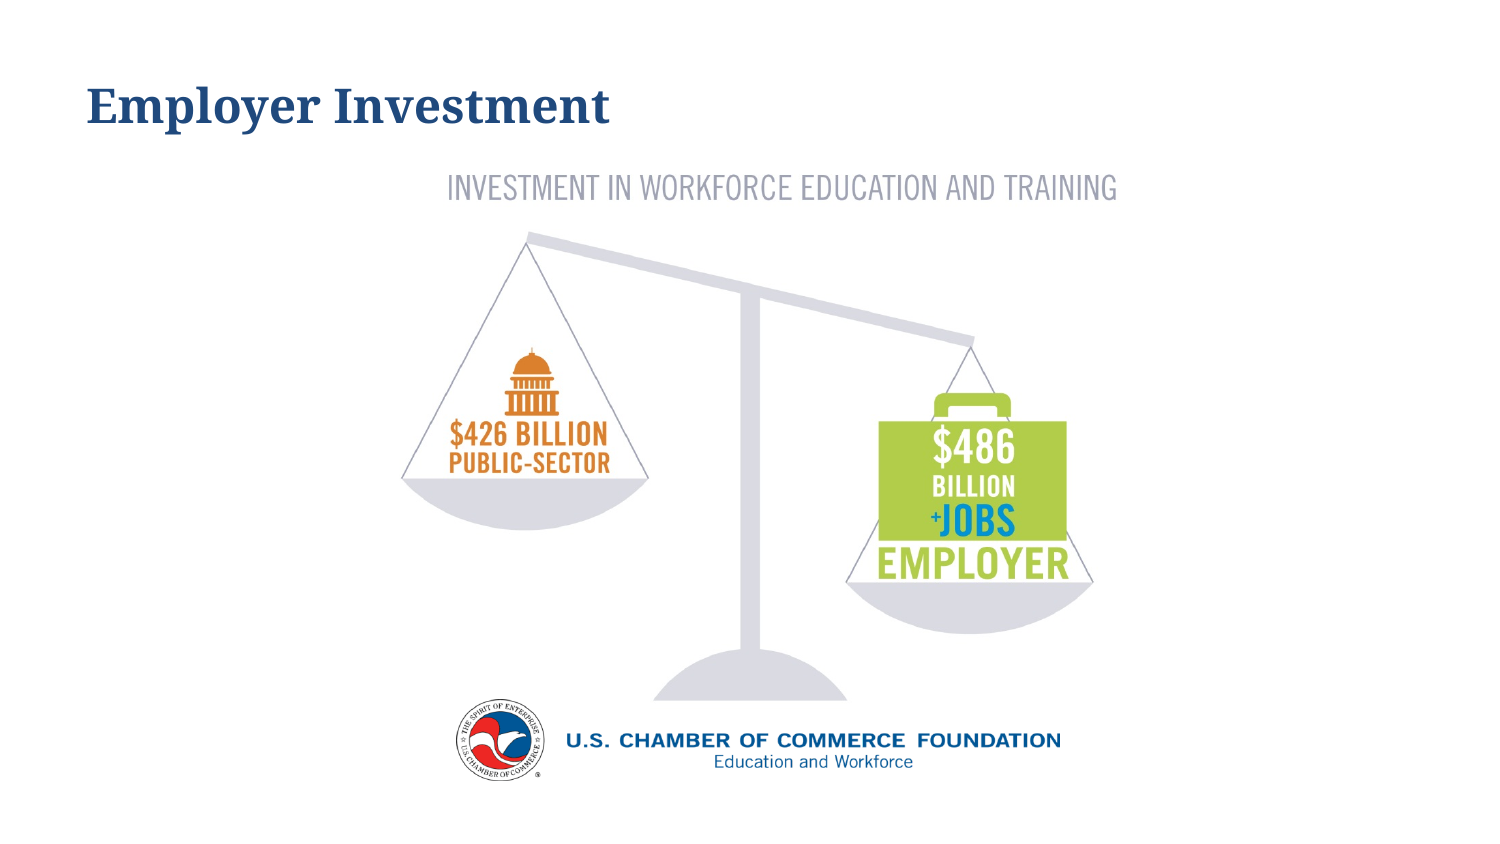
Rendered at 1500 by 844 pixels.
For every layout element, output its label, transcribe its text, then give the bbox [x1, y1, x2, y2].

title Employer Investment [75, 33, 1425, 175]
picture [312, 141, 1238, 781]
